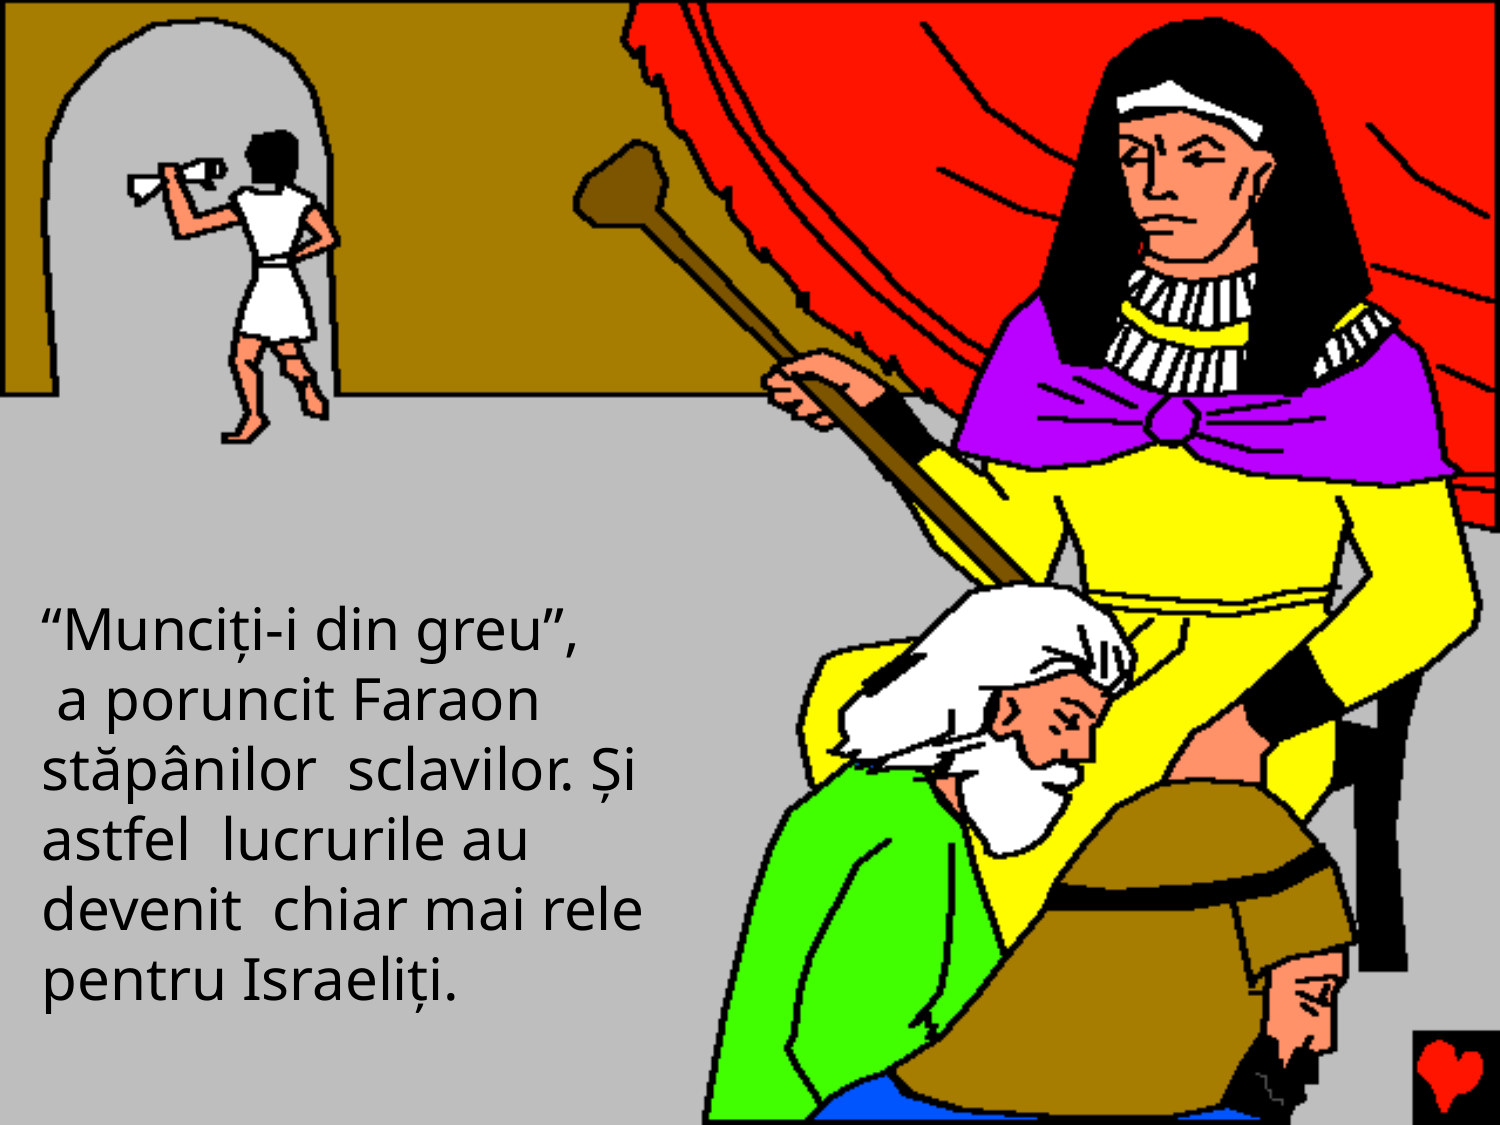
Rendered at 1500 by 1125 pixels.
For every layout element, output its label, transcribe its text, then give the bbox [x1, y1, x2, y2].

text_box [0, 0, 1500, 1125]
text_box “Munciţi-i din greu”, a poruncit Faraon stăpânilor sclavilor. Şi astfel lucrurile au devenit chiar mai rele pentru Israeliţi. [39, 592, 656, 1013]
